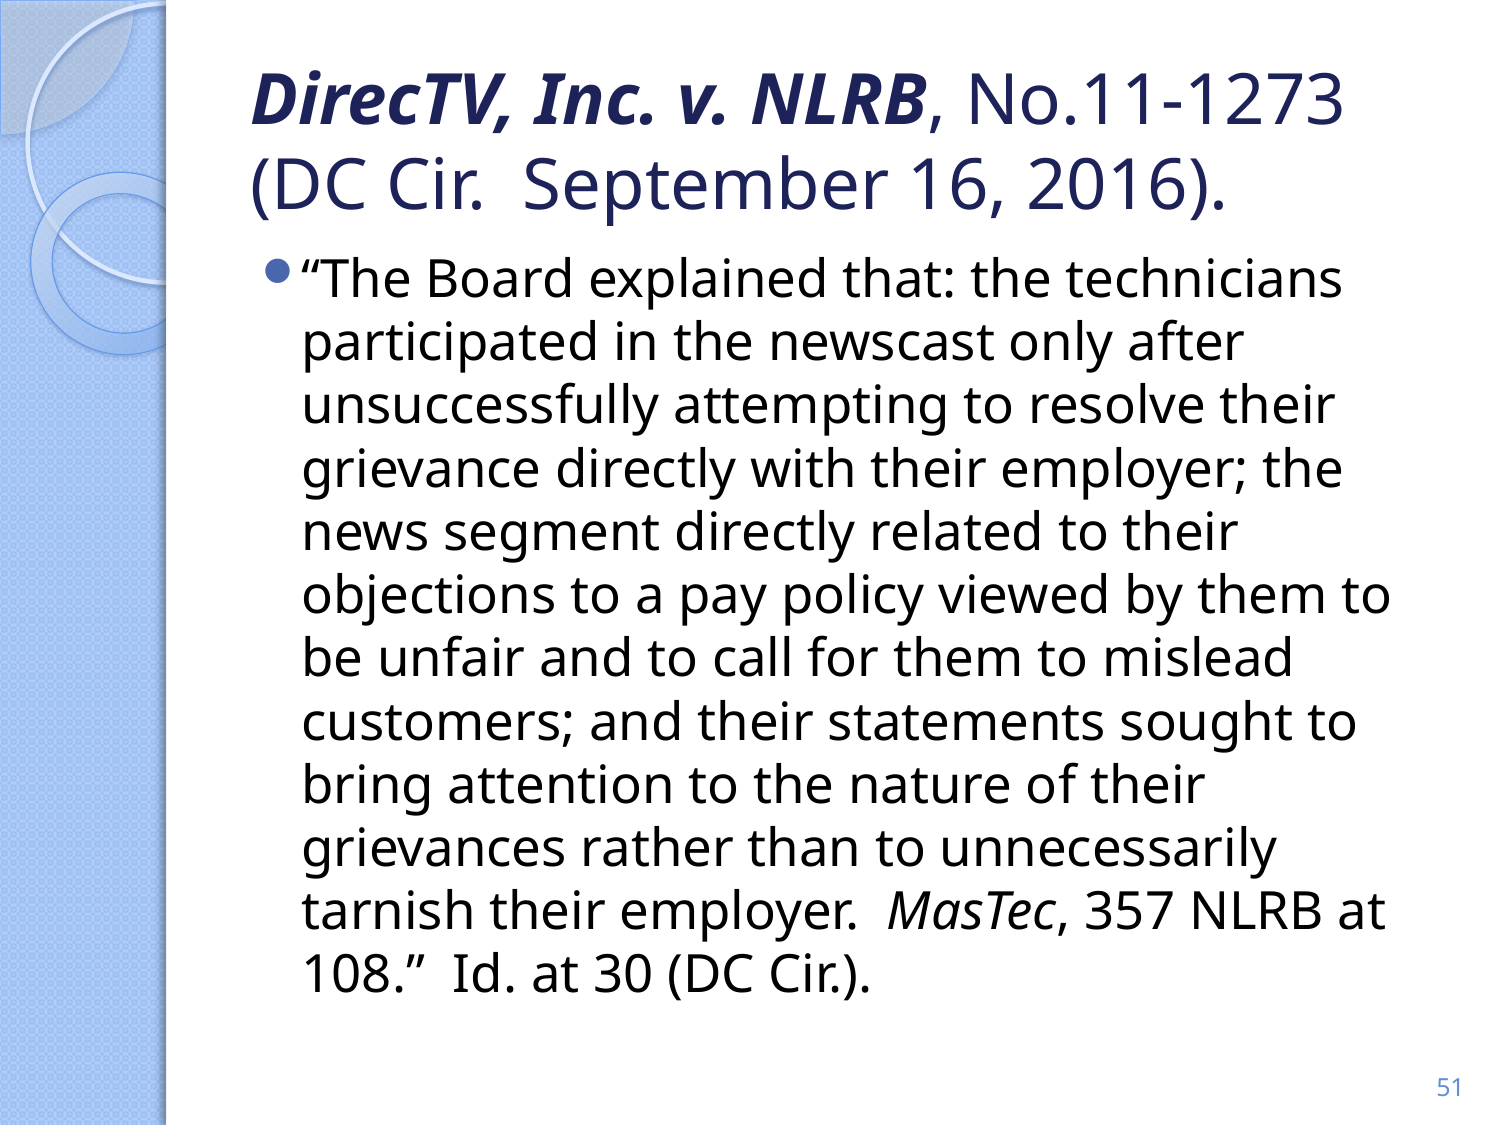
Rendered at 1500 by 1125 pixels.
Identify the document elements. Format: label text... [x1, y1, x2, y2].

slide_number 51 [1413, 1034, 1488, 1113]
list “The Board explained that: the technicians participated in the newscast only after unsuccessfully attempting to resolve their grievance directly with their employer; the news segment directly related to their objections to a pay policy viewed by them to be unfair and to call for them to mislead customers; and their statements sought to bring attention to the nature of their grievances rather than to unnecessarily tarnish their employer. MasTec, 357 NLRB at 108.” Id. at 30 (DC Cir.). [235, 237, 1466, 1025]
title DirecTV, Inc. v. NLRB, No.11-1273 (DC Cir. September 16, 2016). [235, 45, 1466, 233]
